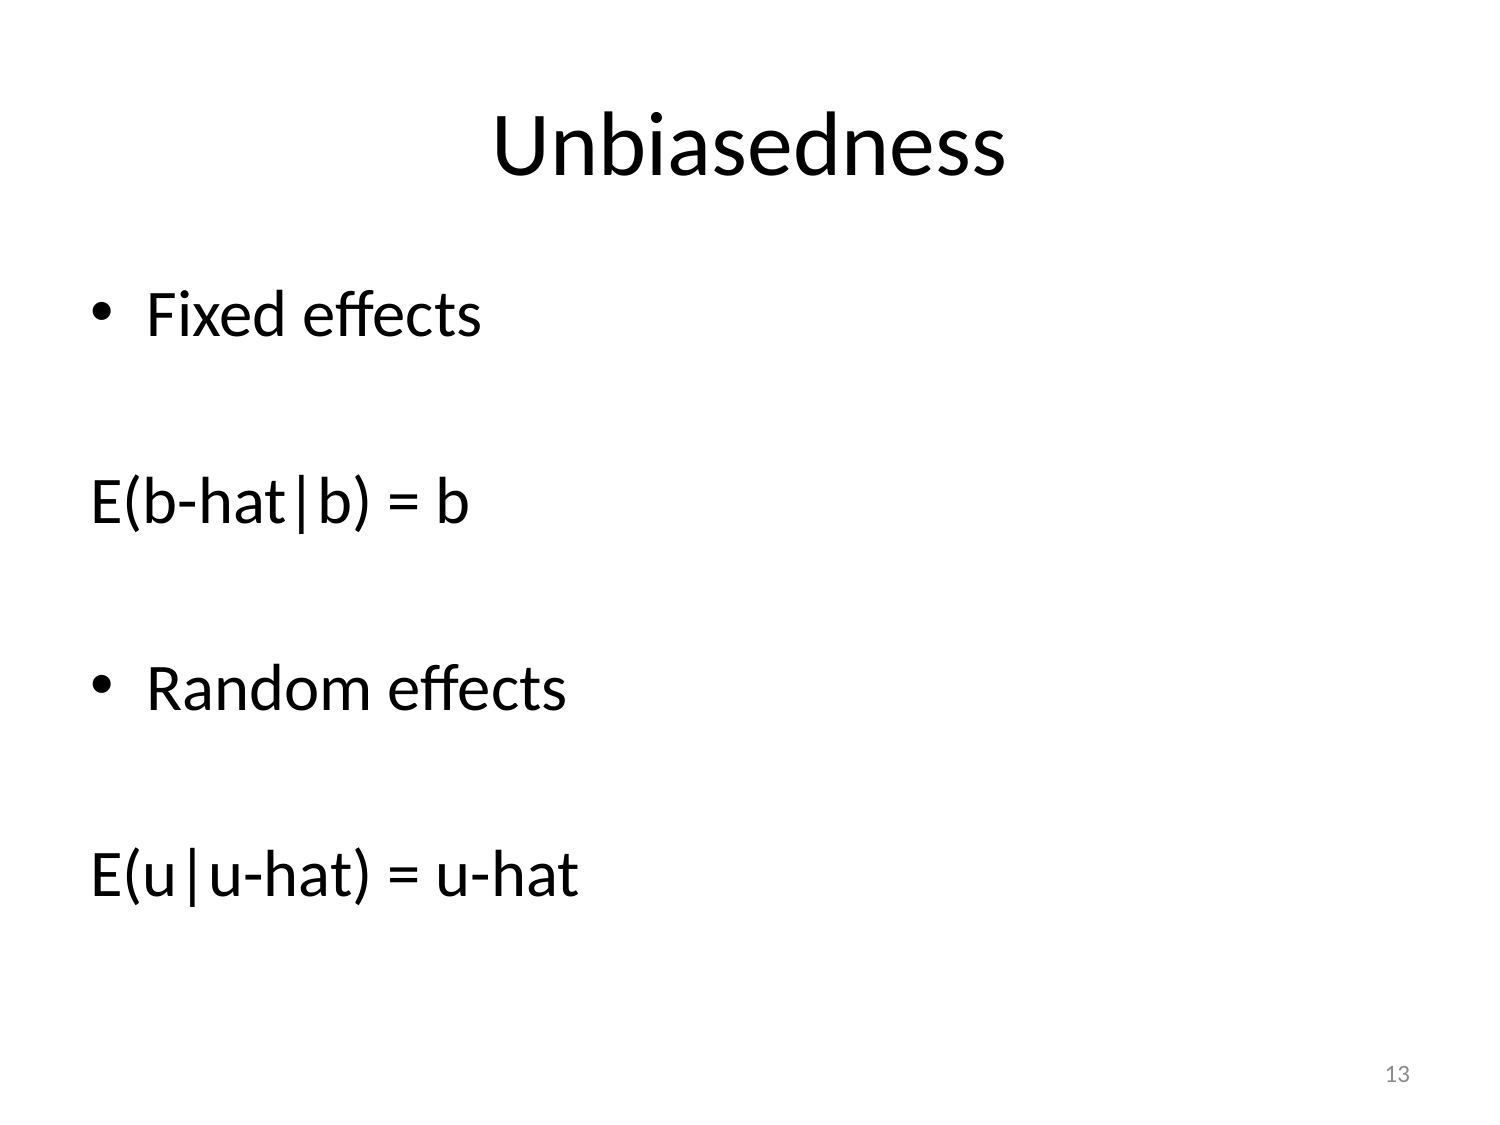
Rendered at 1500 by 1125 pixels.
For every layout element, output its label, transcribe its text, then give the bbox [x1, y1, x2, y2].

list Fixed effects E(b-hat|b) = b Random effects E(u|u-hat) = u-hat [75, 262, 1425, 1005]
slide_number 13 [1074, 1042, 1425, 1103]
title Unbiasedness [75, 45, 1425, 233]
